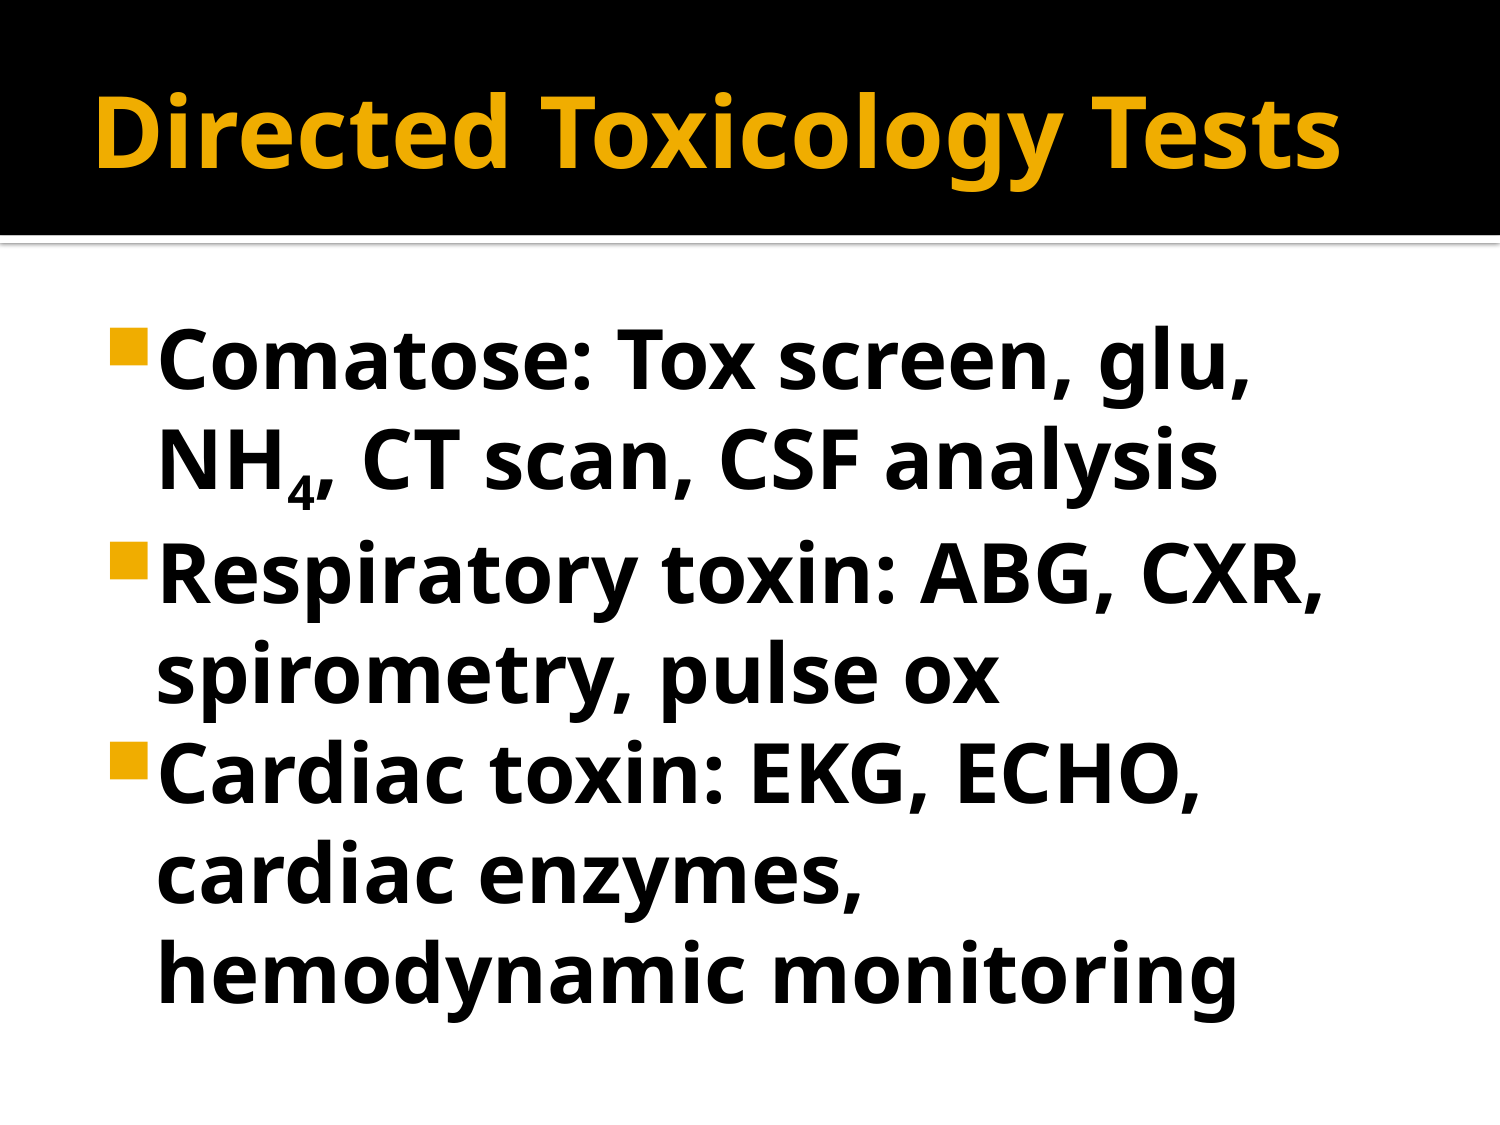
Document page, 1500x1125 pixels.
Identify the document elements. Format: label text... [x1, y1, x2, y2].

list Comatose: Tox screen, glu, NH4, CT scan, CSF analysis Respiratory toxin: ABG, CXR, spirometry, pulse ox Cardiac toxin: EKG, ECHO, cardiac enzymes, hemodynamic monitoring [74, 290, 1426, 1051]
title Directed Toxicology Tests [75, 25, 1425, 231]
